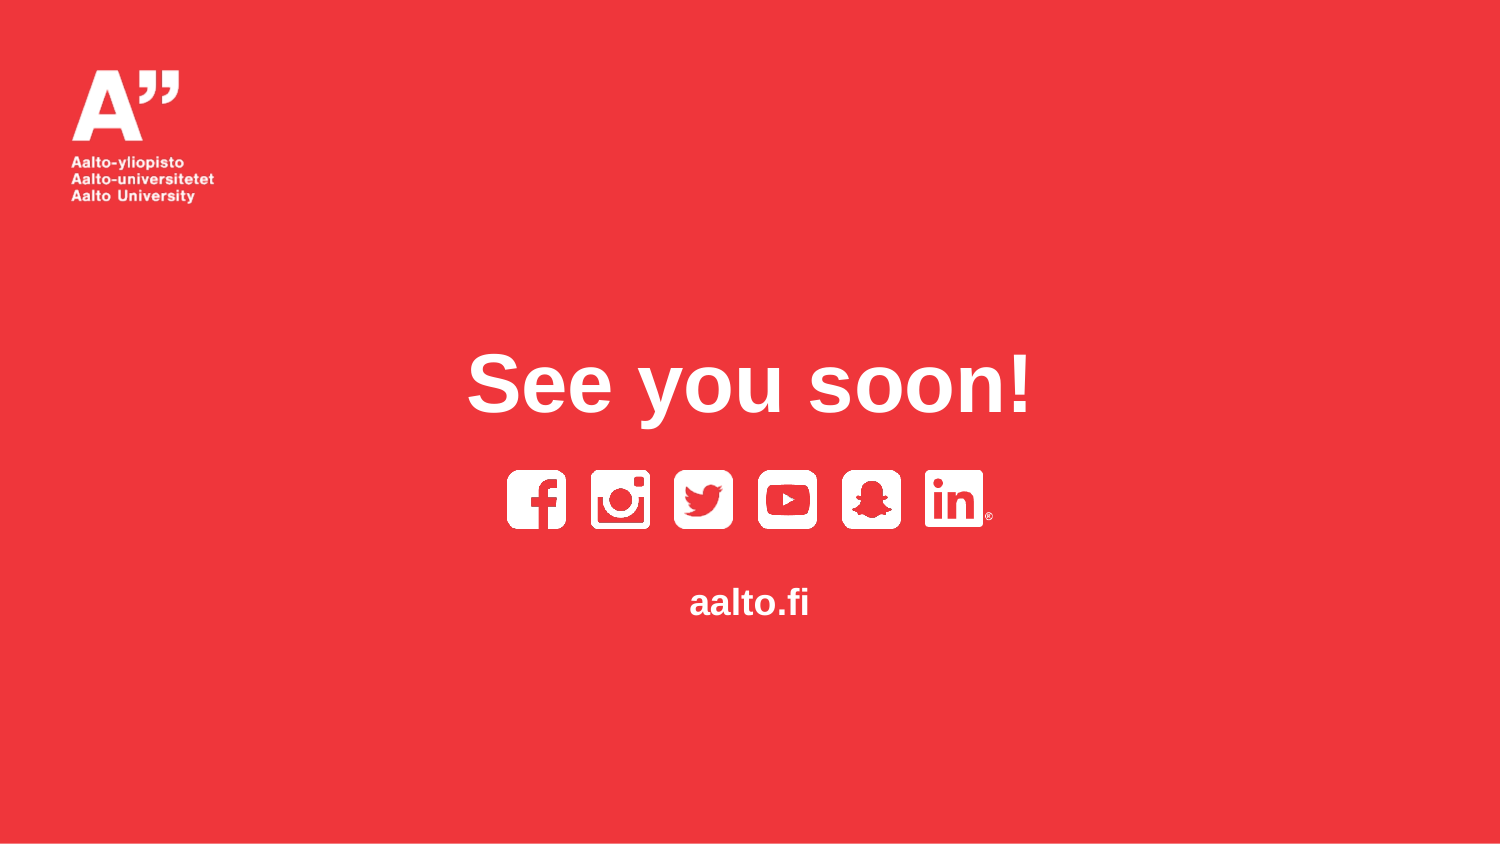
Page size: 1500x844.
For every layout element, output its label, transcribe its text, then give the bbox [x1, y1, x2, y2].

picture [591, 470, 650, 529]
list See you soon! [258, 223, 1243, 439]
picture [925, 470, 993, 527]
picture [0, 0, 285, 275]
picture [758, 470, 817, 529]
picture [842, 470, 901, 529]
picture [507, 470, 566, 529]
picture [674, 470, 733, 529]
